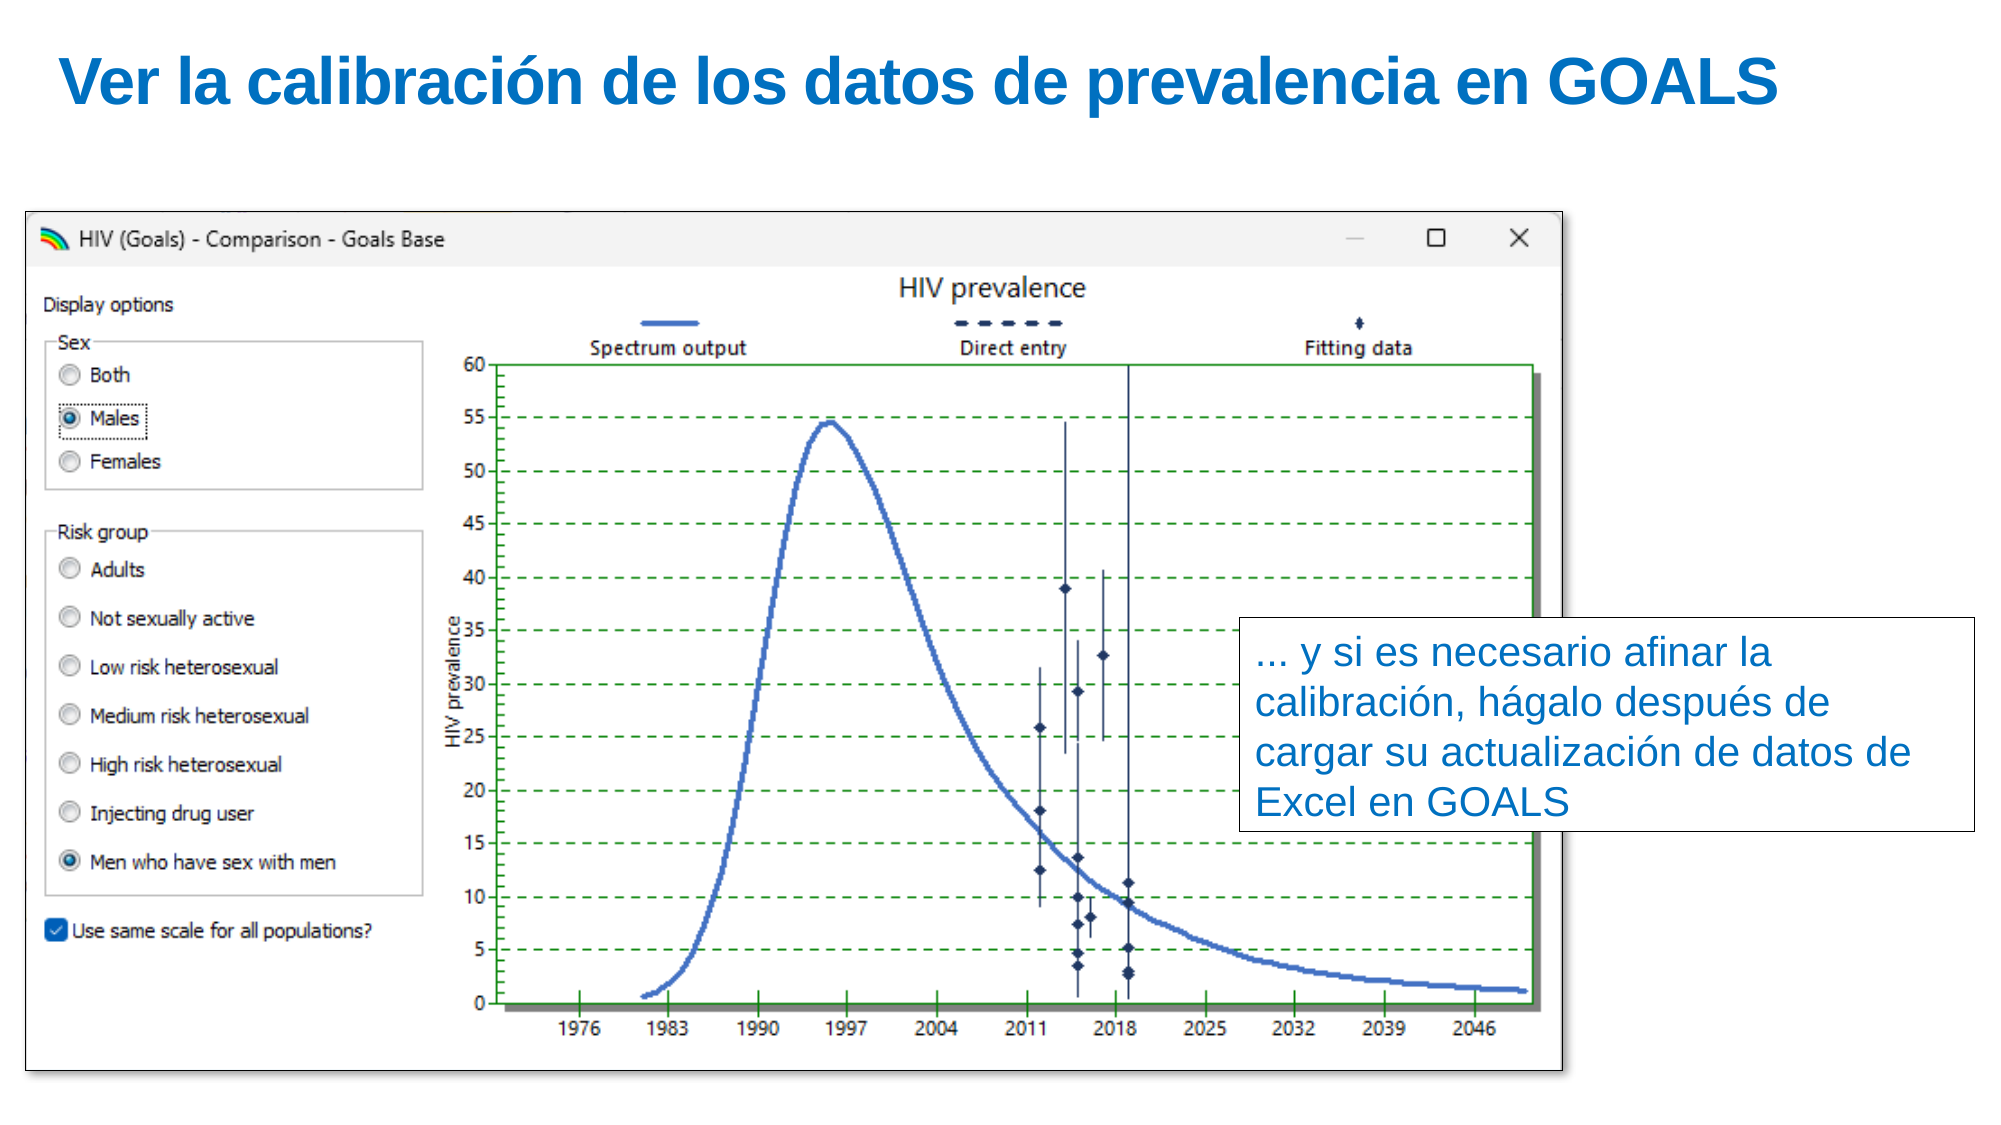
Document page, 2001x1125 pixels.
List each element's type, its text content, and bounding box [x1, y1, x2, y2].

text_box ... y si es necesario afinar la calibración, hágalo después de cargar su actualización de datos de Excel en GOALS [1563, 617, 1975, 832]
picture [25, 211, 1563, 1071]
title Ver la calibración de los datos de prevalencia en GOALS [43, 35, 2000, 127]
